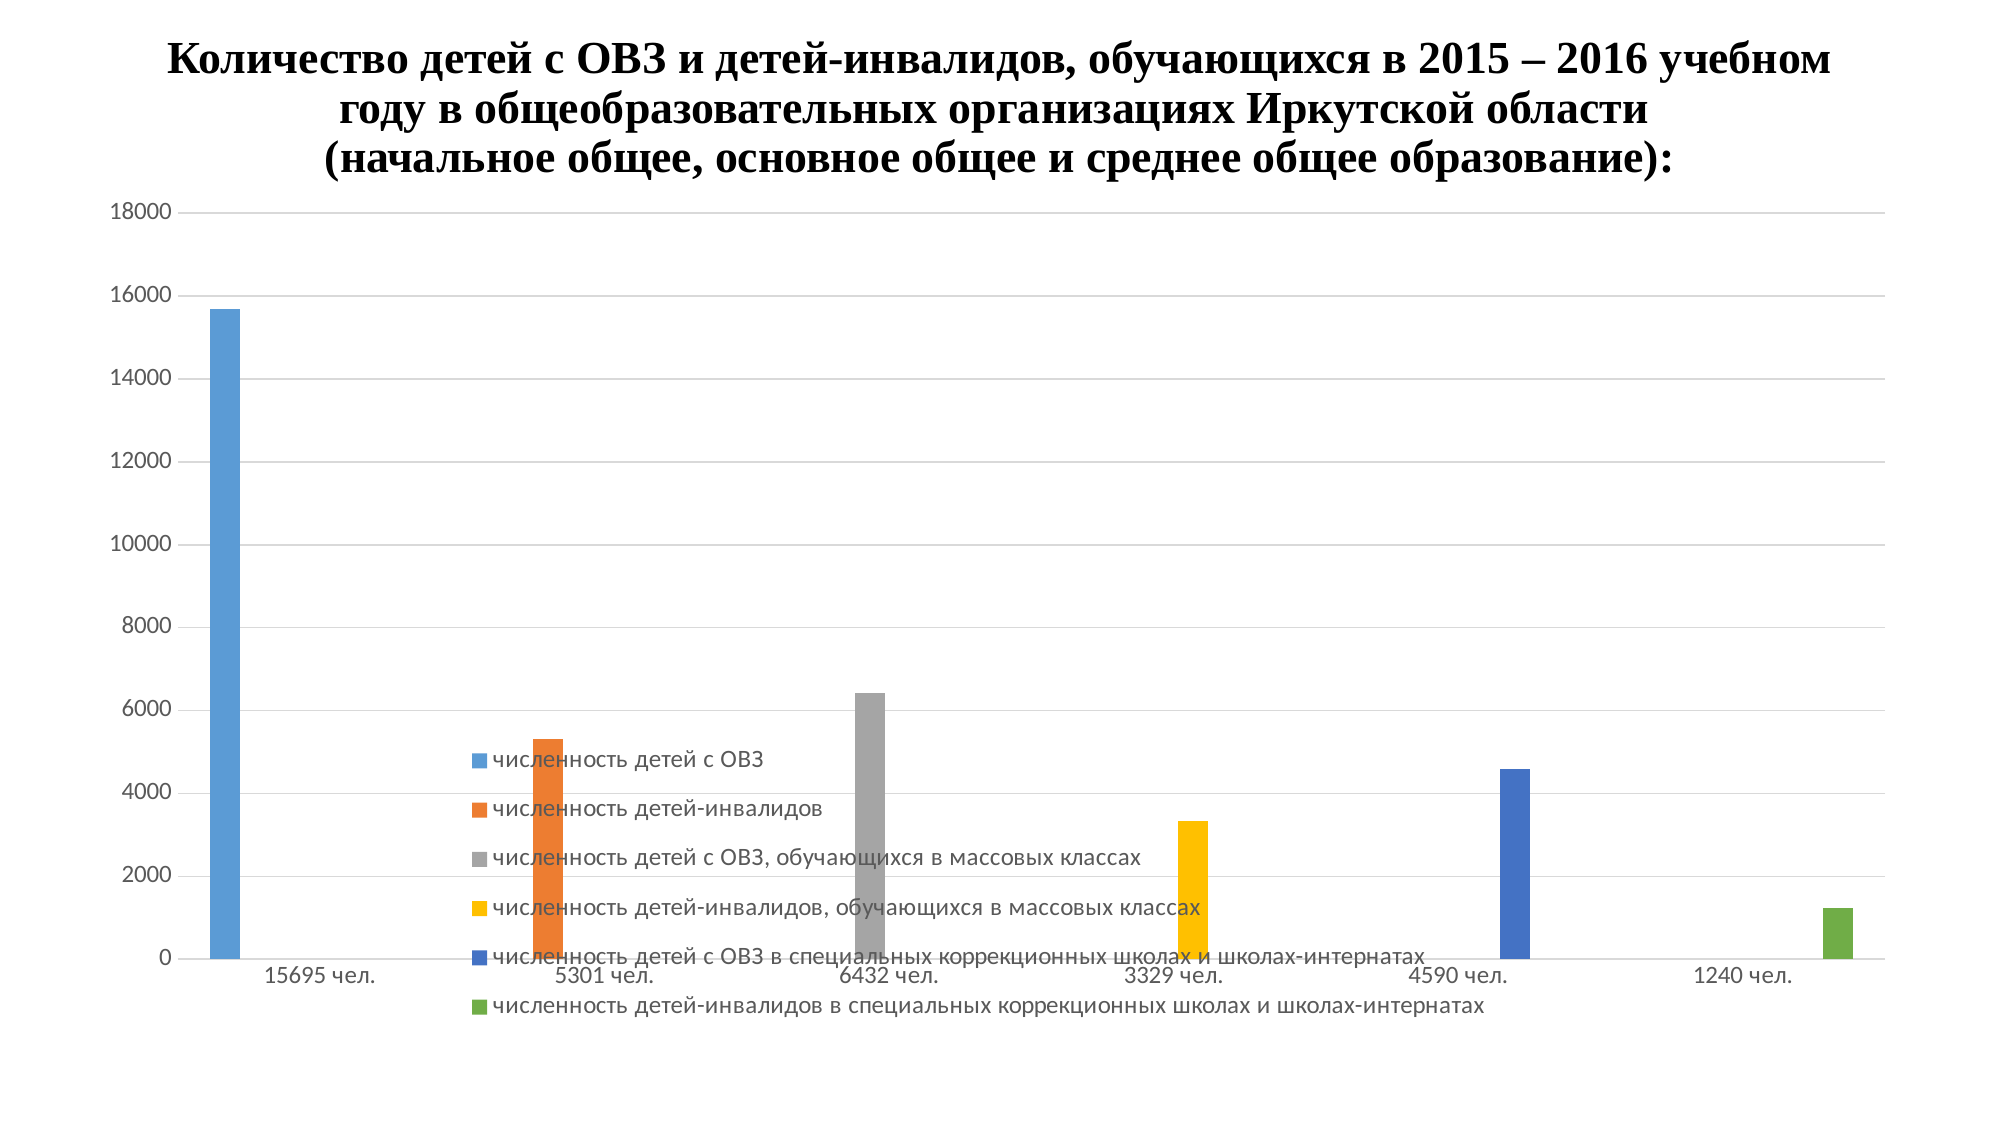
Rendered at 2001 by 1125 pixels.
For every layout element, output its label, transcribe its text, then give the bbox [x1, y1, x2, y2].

title Количество детей с ОВЗ и детей-инвалидов, обучающихся в 2015 – 2016 учебном году в общеобразовательных организациях Иркутской области (начальное общее, основное общее и среднее общее образование): [137, 33, 1863, 183]
chart [72, 183, 1923, 1056]
